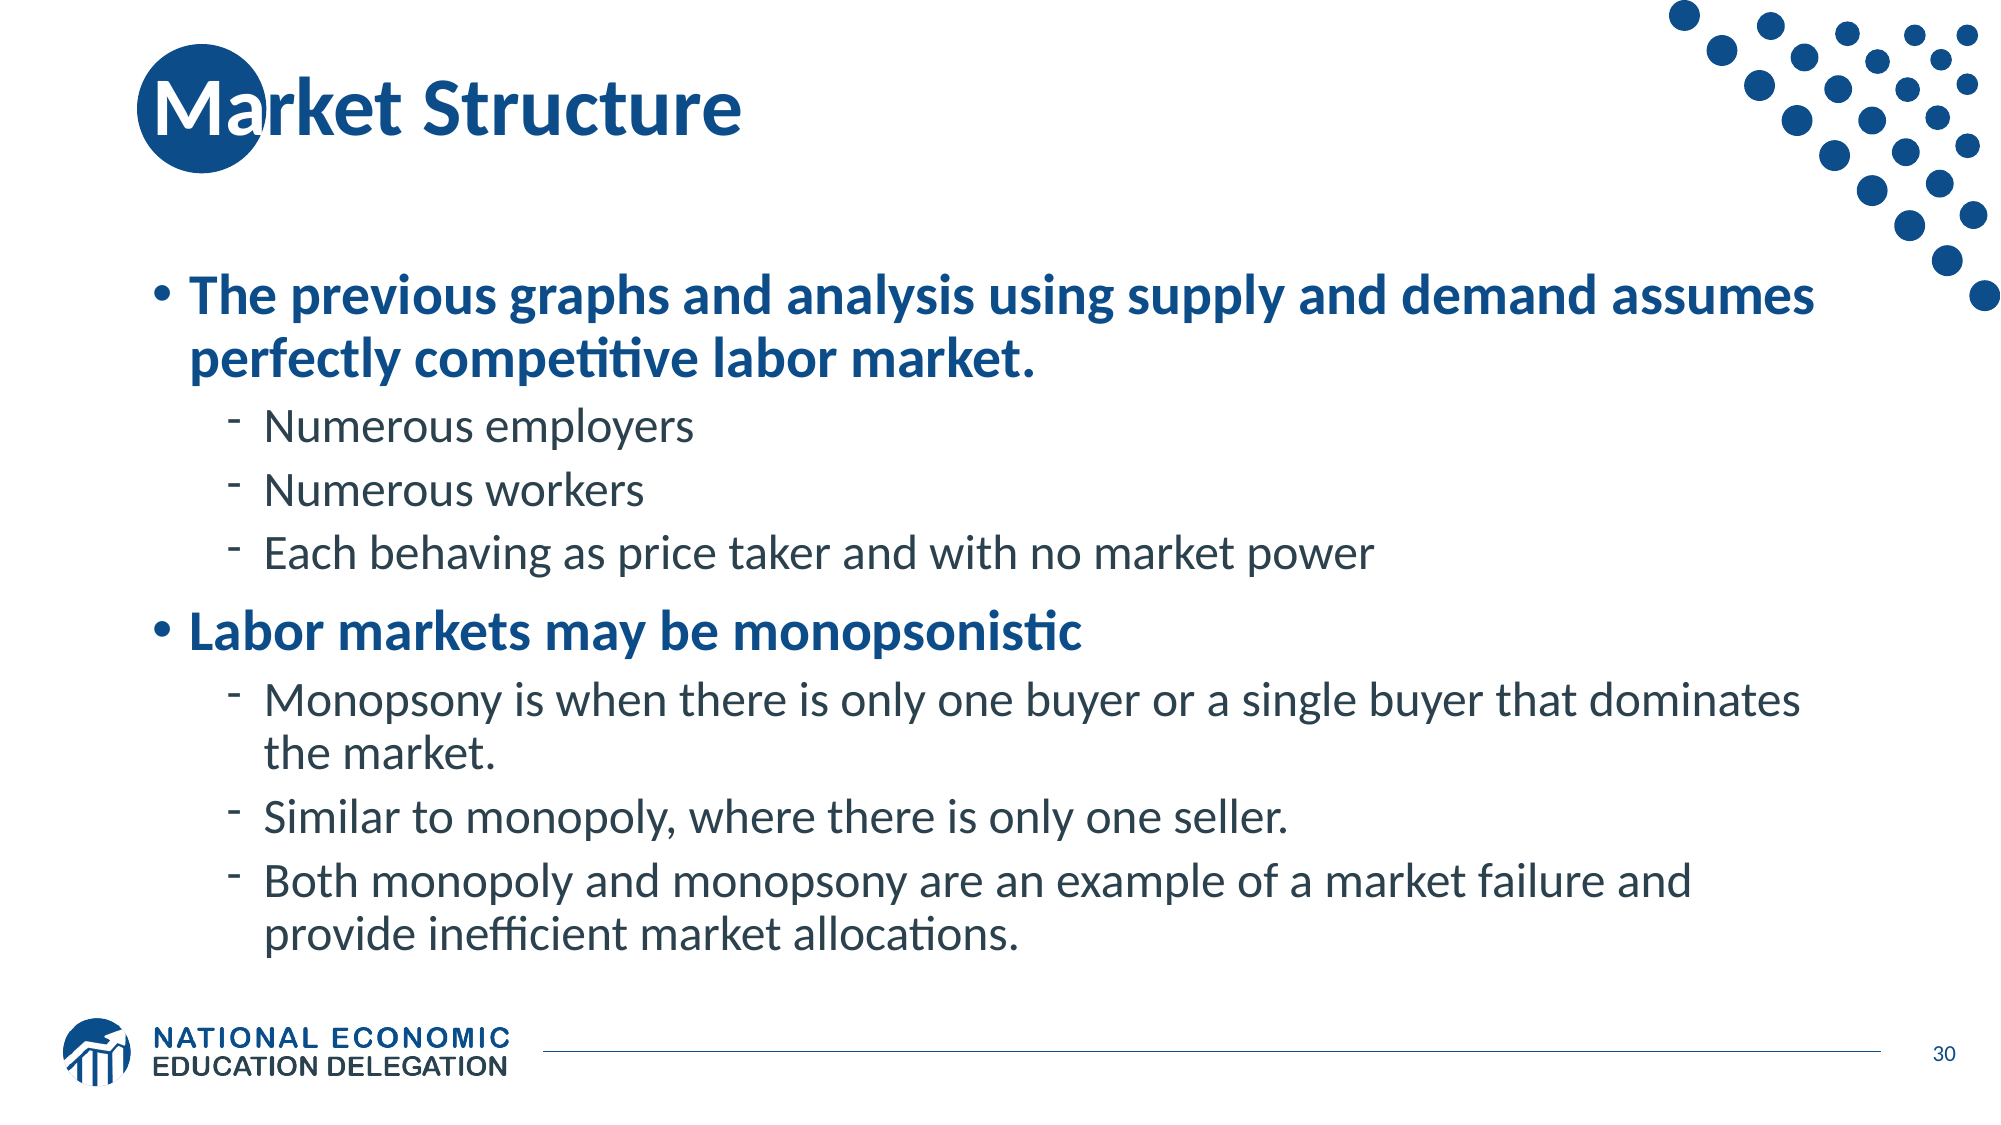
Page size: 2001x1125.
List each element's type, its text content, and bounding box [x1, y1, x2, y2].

picture [55, 1013, 520, 1091]
title Market Structure [137, 0, 1863, 218]
list The previous graphs and analysis using supply and demand assumes perfectly competitive labor market. Numerous employers Numerous workers Each behaving as price taker and with no market power Labor markets may be monopsonistic Monopsony is when there is only one buyer or a single buyer that dominates the market. Similar to monopoly, where there is only one seller. Both monopoly and monopsony are an example of a market failure and provide inefficient market allocations. [137, 257, 1863, 972]
slide_number 30 [1521, 1022, 1972, 1082]
